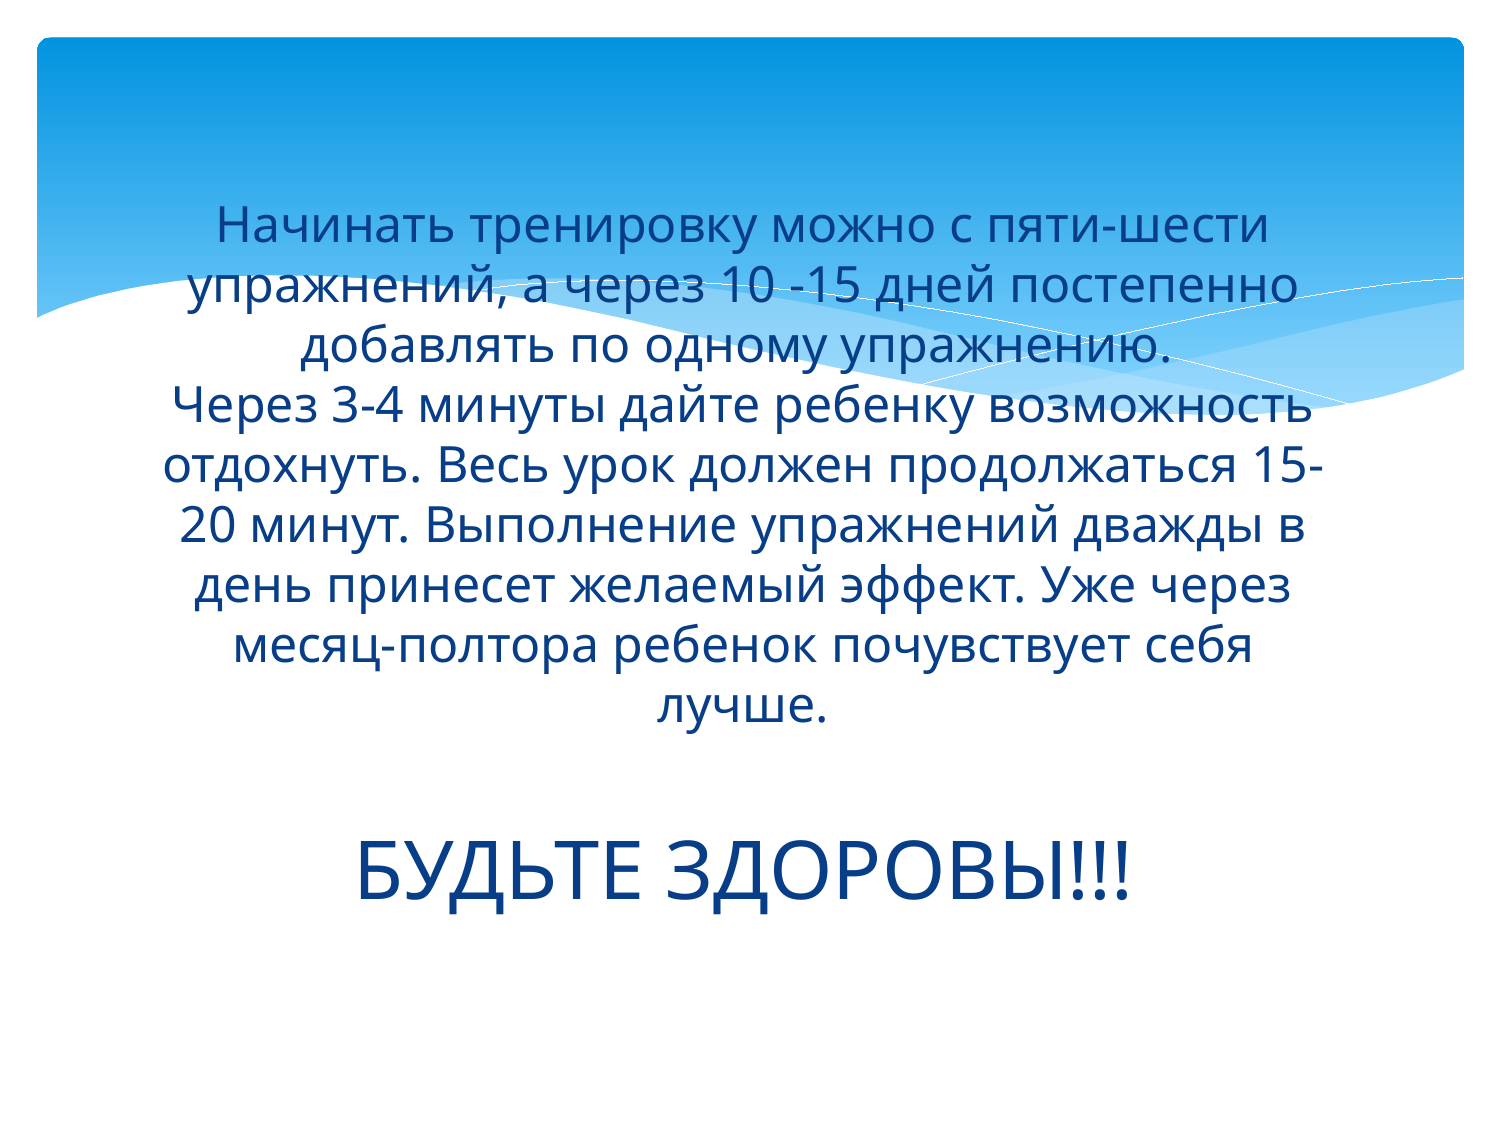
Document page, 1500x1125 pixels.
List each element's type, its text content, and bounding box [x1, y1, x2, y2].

list Начинать тренировку можно с пяти-шести упражнений, а через 10 -15 дней постепенно добавлять по одному упражнению. Через 3-4 минуты дайте ребенку возможность отдохнуть. Весь урок должен продолжаться 15-20 минут. Выполнение упражнений дважды в день принесет желаемый эффект. Уже через месяц-полтора ребенок почувствует себя лучше. БУДЬТЕ ЗДОРОВЫ!!! [135, 184, 1352, 1000]
